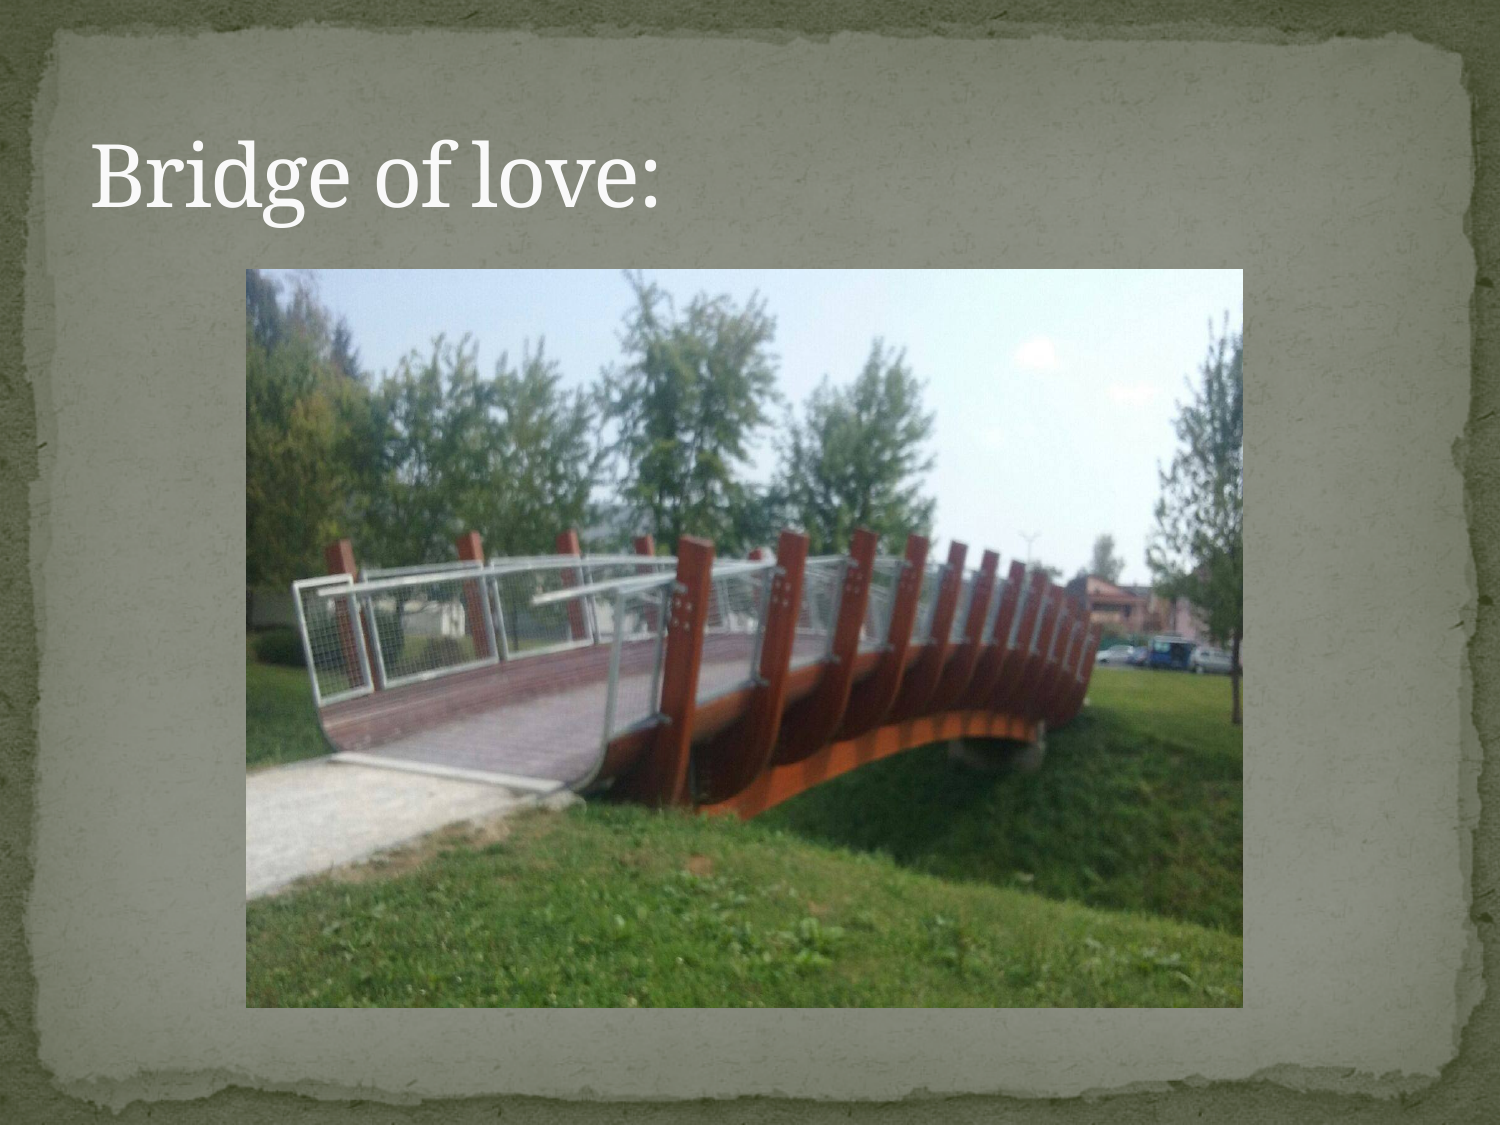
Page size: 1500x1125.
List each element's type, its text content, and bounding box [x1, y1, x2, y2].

title Bridge of love: [74, 45, 704, 233]
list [249, 271, 1241, 1006]
